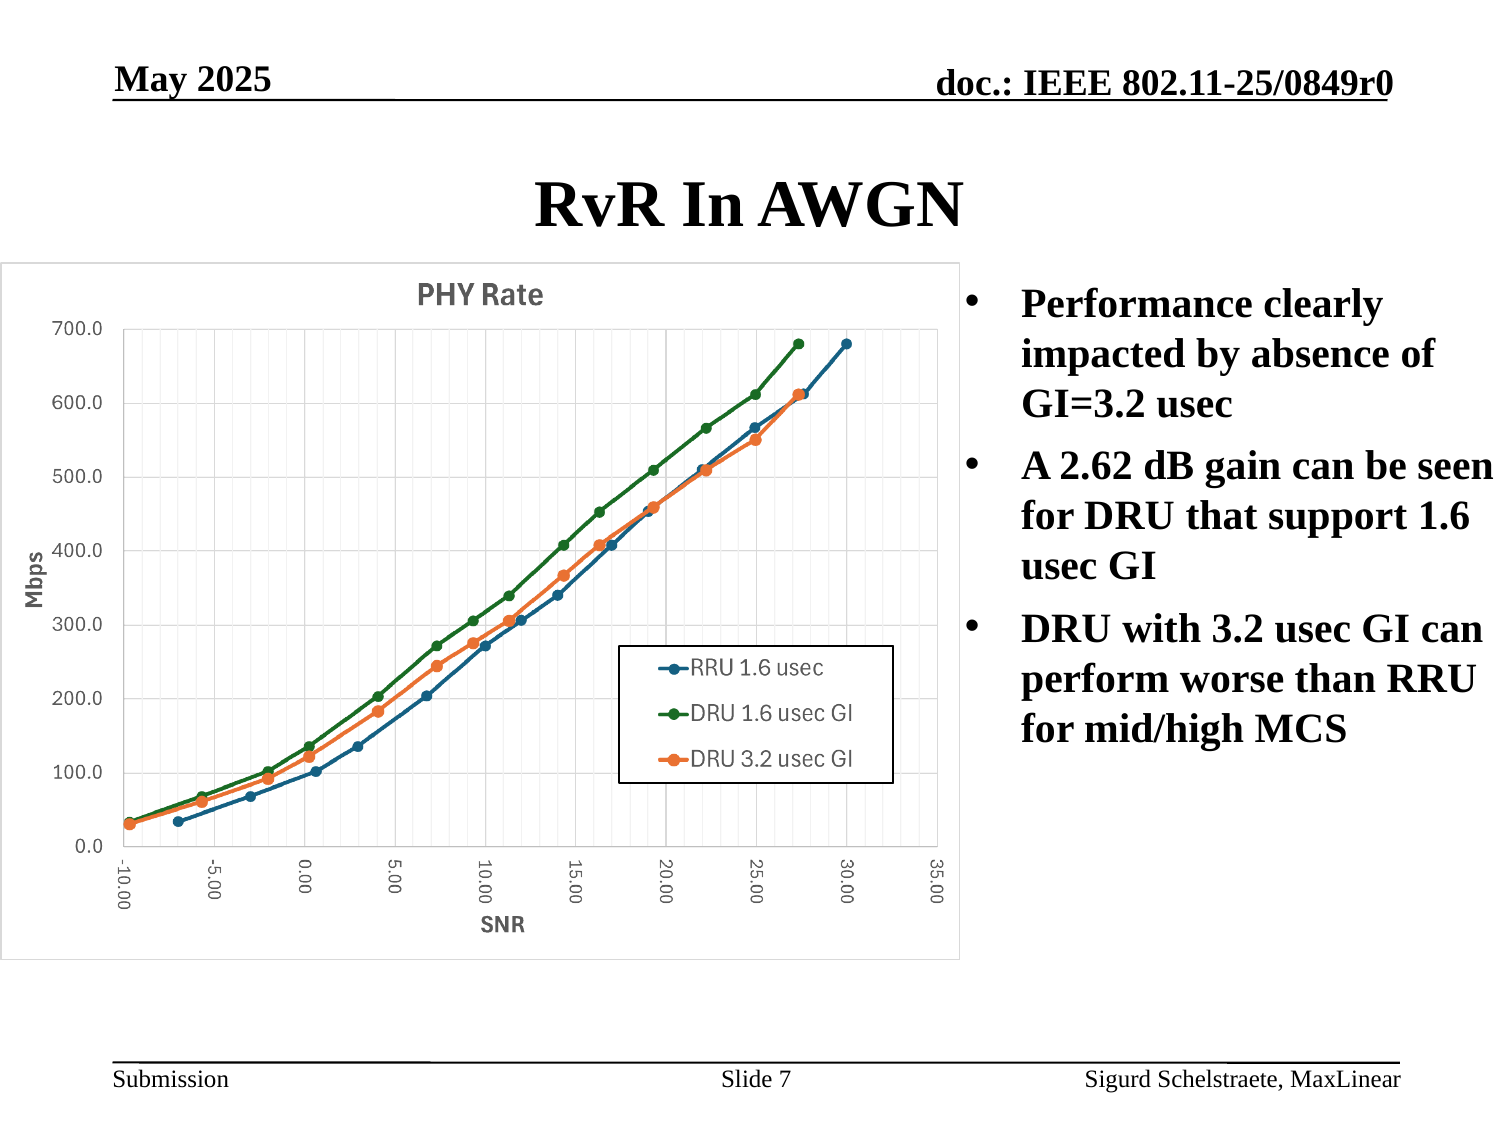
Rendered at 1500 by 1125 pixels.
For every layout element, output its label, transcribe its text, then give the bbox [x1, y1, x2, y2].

title RvR In AWGN [112, 112, 1388, 267]
slide_number Slide 7 [712, 1061, 800, 1123]
picture [0, 262, 961, 961]
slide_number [114, 54, 423, 100]
footer Sigurd Schelstraete, MaxLinear [878, 1061, 1402, 1093]
list Performance clearly impacted by absence of GI=3.2 usec A 2.62 dB gain can be seen for DRU that support 1.6 usec GI DRU with 3.2 usec GI can perform worse than RRU for mid/high MCS [964, 267, 1500, 943]
